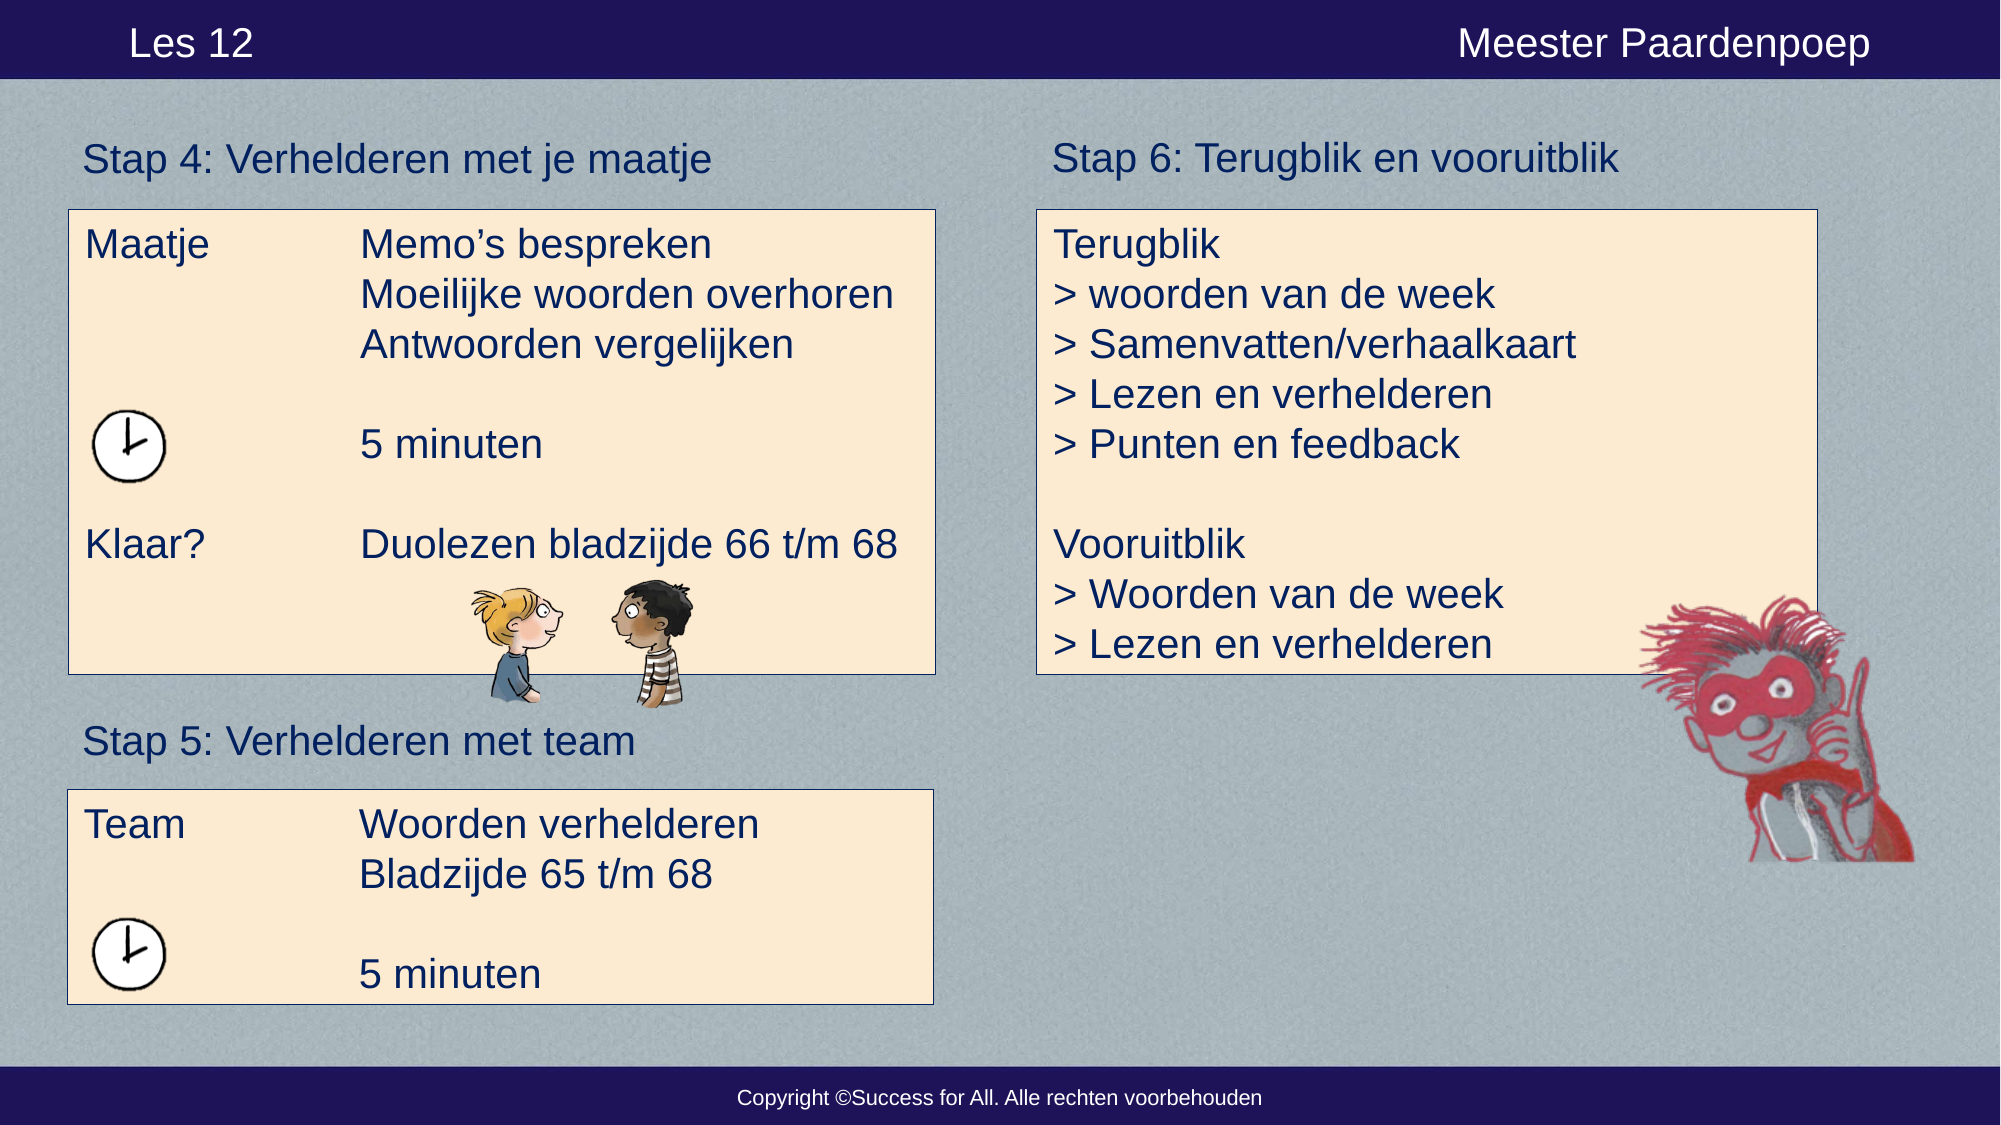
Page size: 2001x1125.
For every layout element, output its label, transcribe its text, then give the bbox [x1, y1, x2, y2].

text_box Meester Paardenpoep [999, 8, 1886, 73]
text_box Stap 4: Verhelderen met je maatje [67, 124, 860, 190]
text_box Stap 5: Verhelderen met team [67, 706, 910, 771]
text_box Team Woorden verhelderen Bladzijde 65 t/m 68 5 minuten [67, 789, 934, 1005]
text_box Les 12 [114, 8, 354, 73]
text_box Terugblik > woorden van de week > Samenvatten/verhaalkaart > Lezen en verhelderen > Punten en feedback Vooruitblik > Woorden van de week > Lezen en verhelderen [1036, 209, 1818, 675]
text_box Copyright ©Success for All. Alle rechten voorbehouden [0, 1076, 2000, 1125]
picture [0, 0, 2001, 1125]
text_box Stap 6: Terugblik en vooruitblik [1036, 123, 1830, 189]
text_box Maatje Memo’s bespreken Moeilijke woorden overhoren Antwoorden vergelijken 5 minuten Klaar? Duolezen bladzijde 66 t/m 68 [68, 209, 936, 675]
